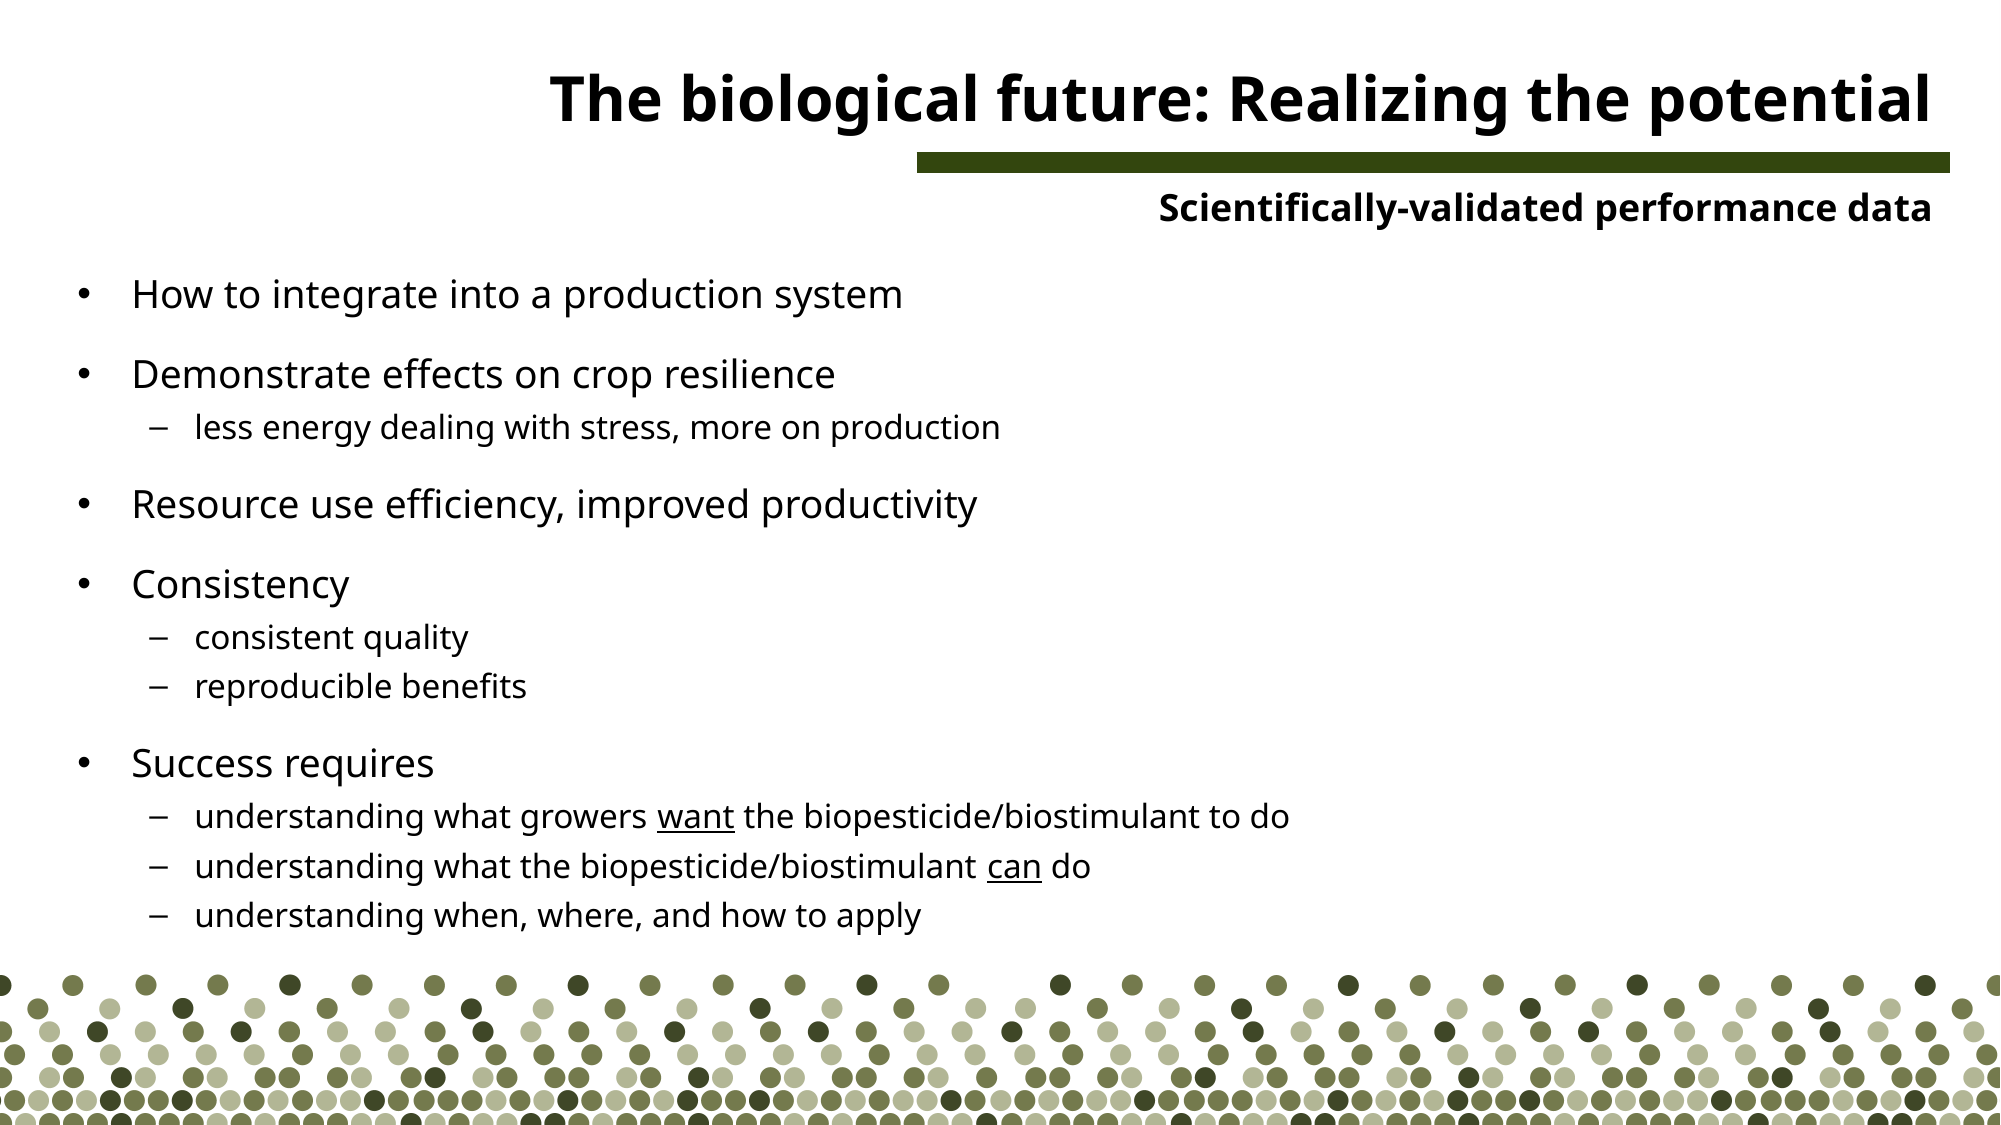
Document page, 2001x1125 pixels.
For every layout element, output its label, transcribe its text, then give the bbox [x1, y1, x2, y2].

title The biological future: Realizing the potential [62, 51, 1949, 142]
picture [0, 0, 2000, 1125]
list How to integrate into a production system Demonstrate effects on crop resilience less energy dealing with stress, more on production Resource use efficiency, improved productivity Consistency consistent quality reproducible benefits Success requires understanding what growers want the biopesticide/biostimulant to do understanding what the biopesticide/biostimulant can do understanding when, where, and how to apply [62, 251, 1950, 943]
subtitle Scientifically-validated performance data [62, 176, 1949, 238]
